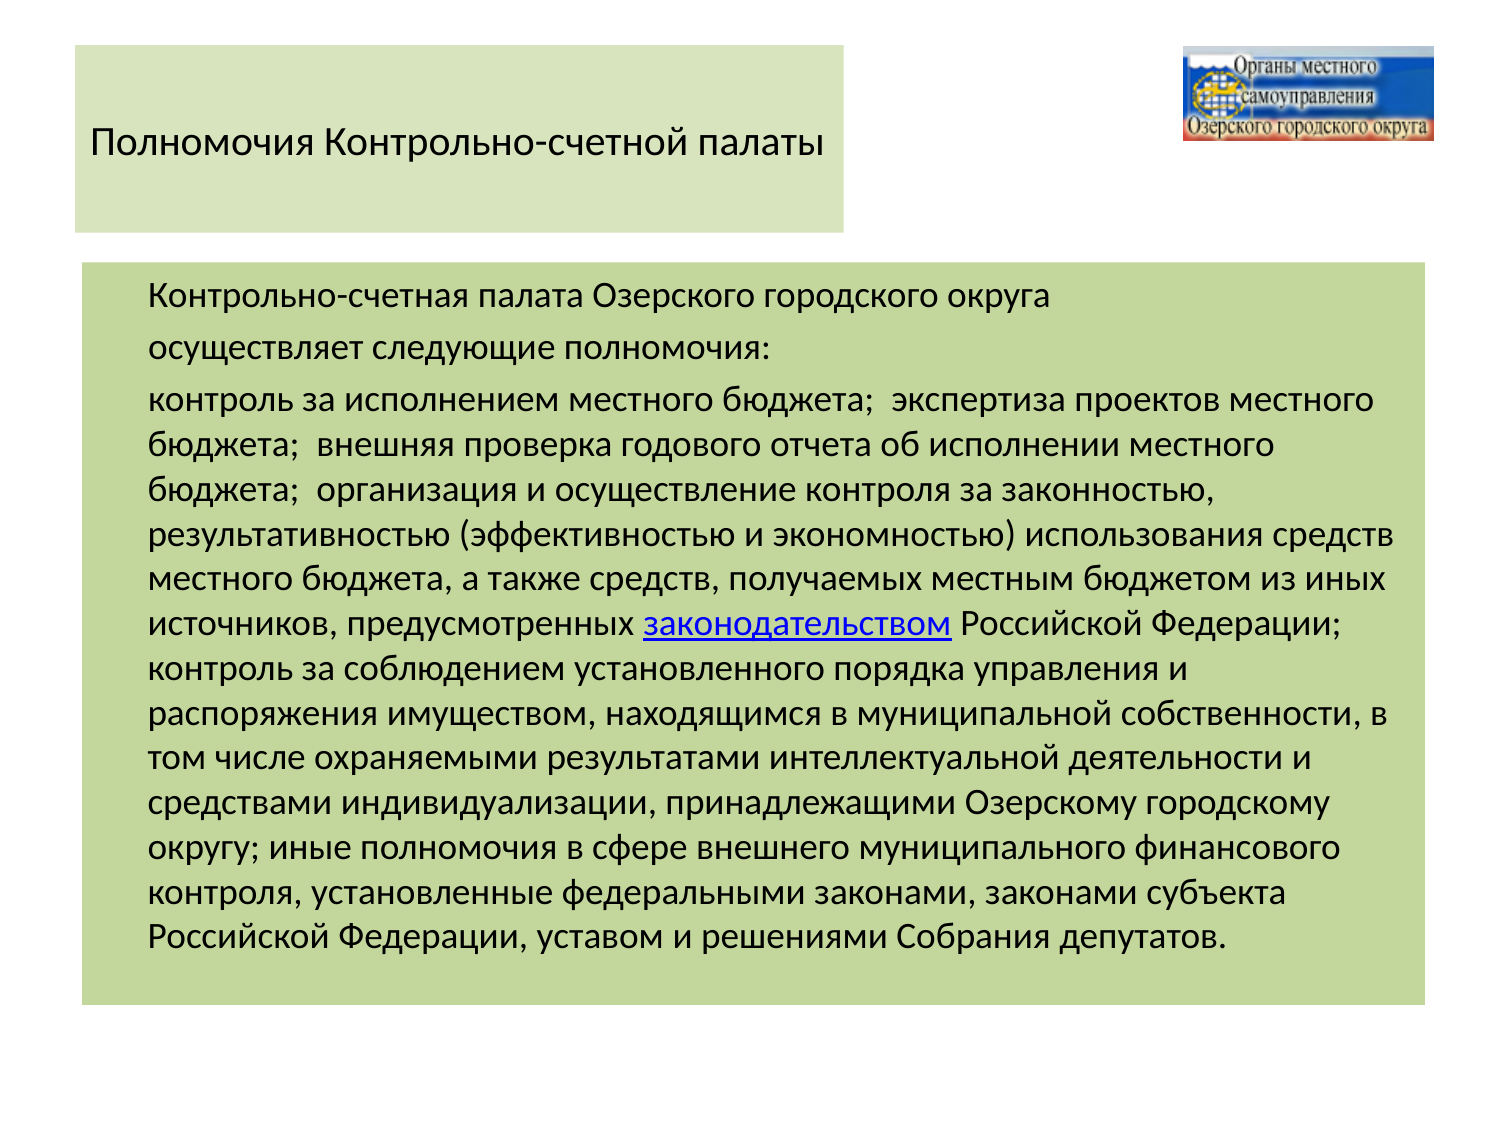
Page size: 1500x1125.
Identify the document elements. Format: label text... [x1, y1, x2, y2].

list Контрольно-счетная палата Озерского городского округа осуществляет следующие полномочия: контроль за исполнением местного бюджета; экспертиза проектов местного бюджета; внешняя проверка годового отчета об исполнении местного бюджета; организация и осуществление контроля за законностью, результативностью (эффективностью и экономностью) использования средств местного бюджета, а также средств, получаемых местным бюджетом из иных источников, предусмотренных законодательством Российской Федерации; контроль за соблюдением установленного порядка управления и распоряжения имуществом, находящимся в муниципальной собственности, в том числе охраняемыми результатами интеллектуальной деятельности и средствами индивидуализации, принадлежащими Озерскому городскому округу; иные полномочия в сфере внешнего муниципального финансового контроля, установленные федеральными законами, законами субъекта Российской Федерации, уставом и решениями Собрания депутатов. [82, 262, 1425, 1005]
title Полномочия Контрольно-счетной палаты [75, 45, 844, 233]
picture [1183, 46, 1434, 141]
